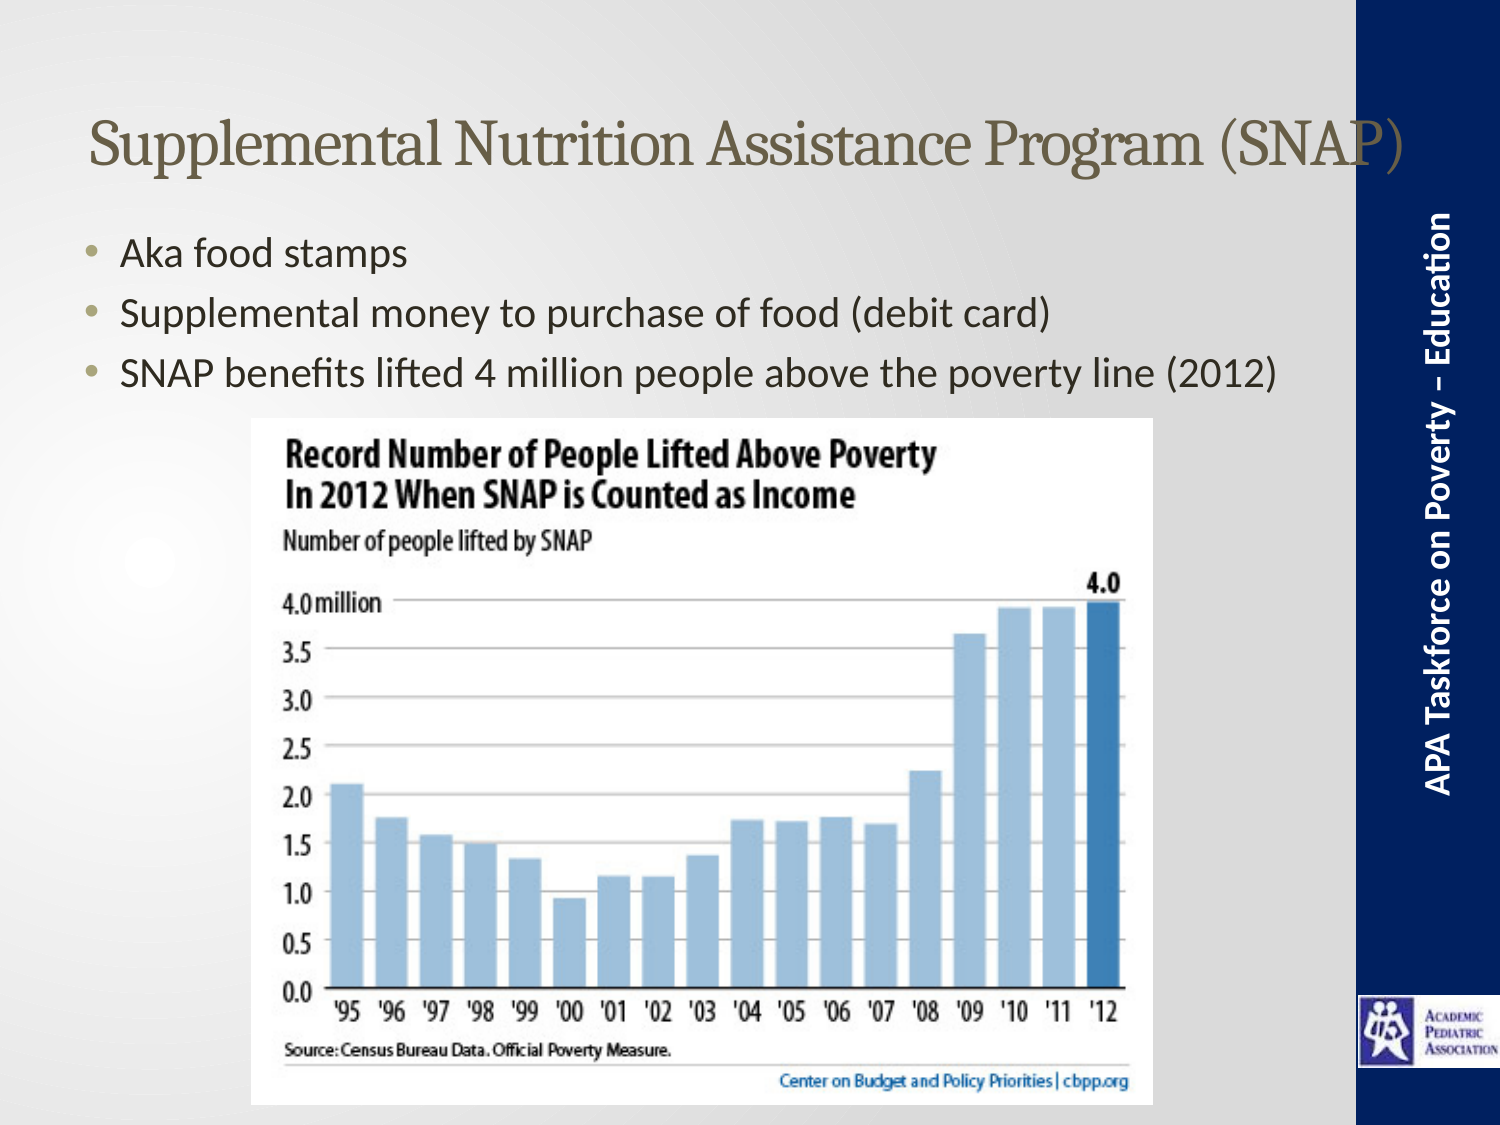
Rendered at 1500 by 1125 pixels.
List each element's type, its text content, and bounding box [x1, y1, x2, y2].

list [250, 418, 1153, 1106]
title Supplemental Nutrition Assistance Program (SNAP) [75, 45, 1447, 233]
list Aka food stamps Supplemental money to purchase of food (debit card) SNAP benefits lifted 4 million people above the poverty line (2012) [51, 216, 1332, 437]
picture [1358, 995, 1500, 1068]
